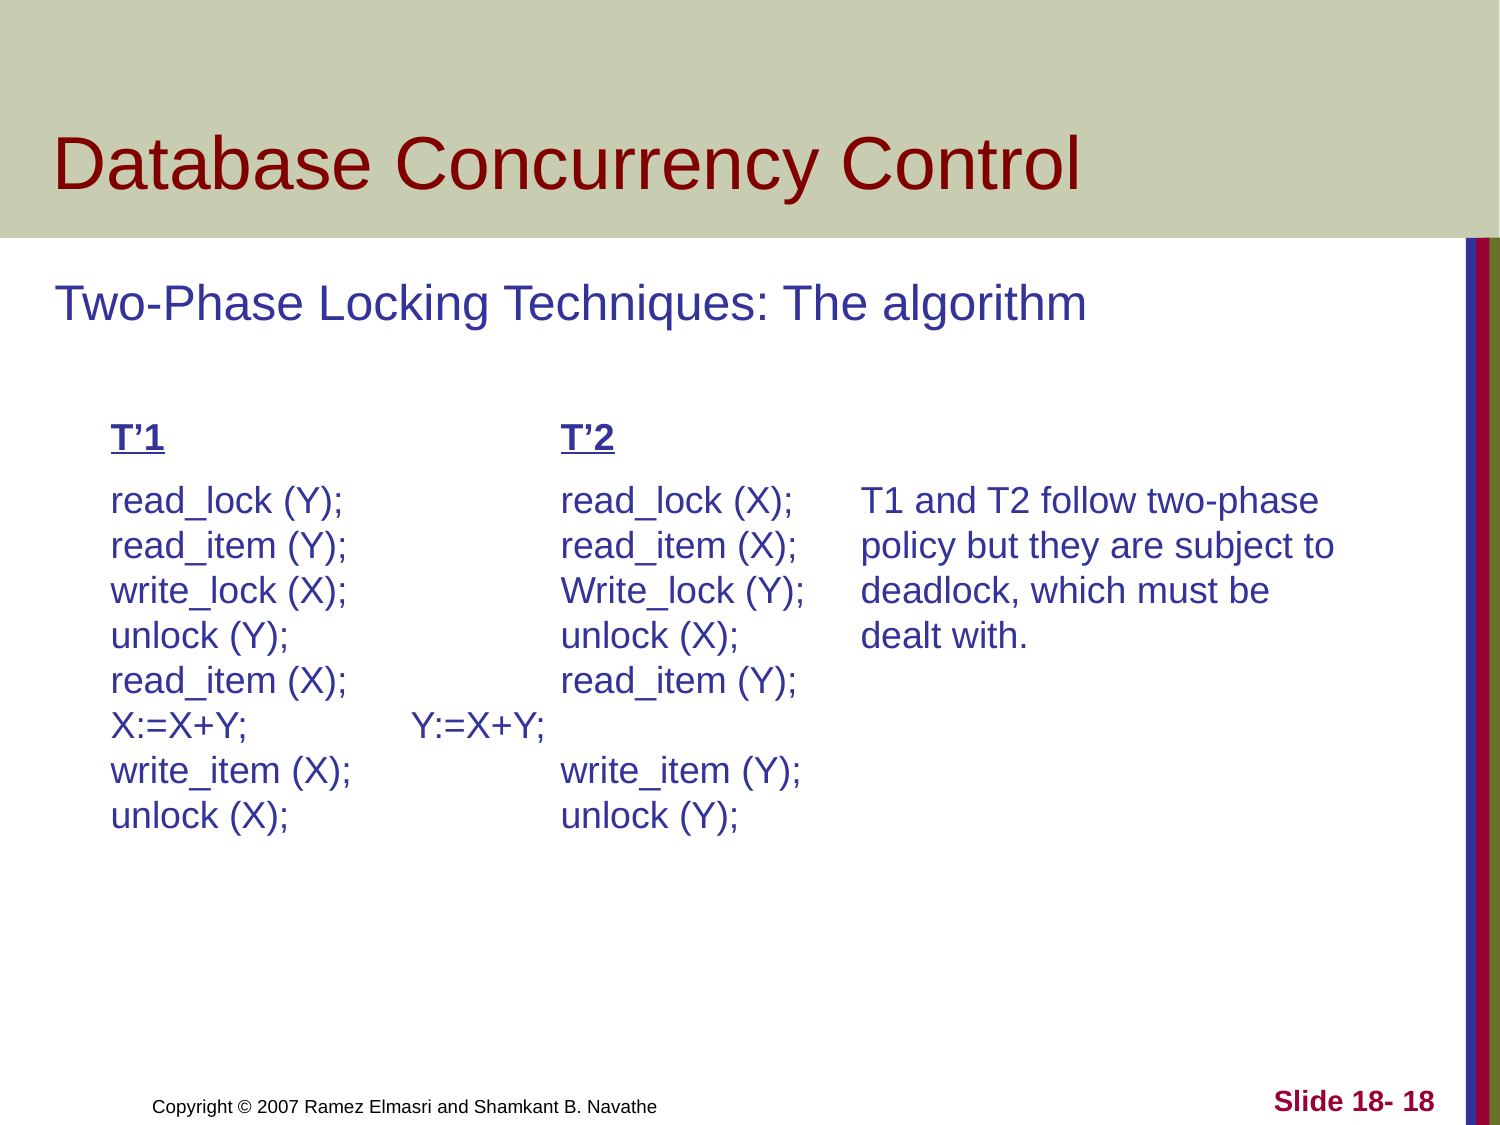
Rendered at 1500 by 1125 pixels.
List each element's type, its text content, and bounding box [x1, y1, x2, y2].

title Database Concurrency Control [37, 49, 1317, 213]
slide_number Slide 18- 18 [1137, 1050, 1450, 1125]
list Two-Phase Locking Techniques: The algorithm T’1 T’2 read_lock (Y); read_lock (X); T1 and T2 follow two-phase read_item (Y); read_item (X); policy but they are subject to write_lock (X); Write_lock (Y); deadlock, which must be unlock (Y); unlock (X); dealt with. read_item (X); read_item (Y); X:=X+Y; Y:=X+Y; write_item (X); write_item (Y); unlock (X); unlock (Y); [39, 262, 1400, 1013]
